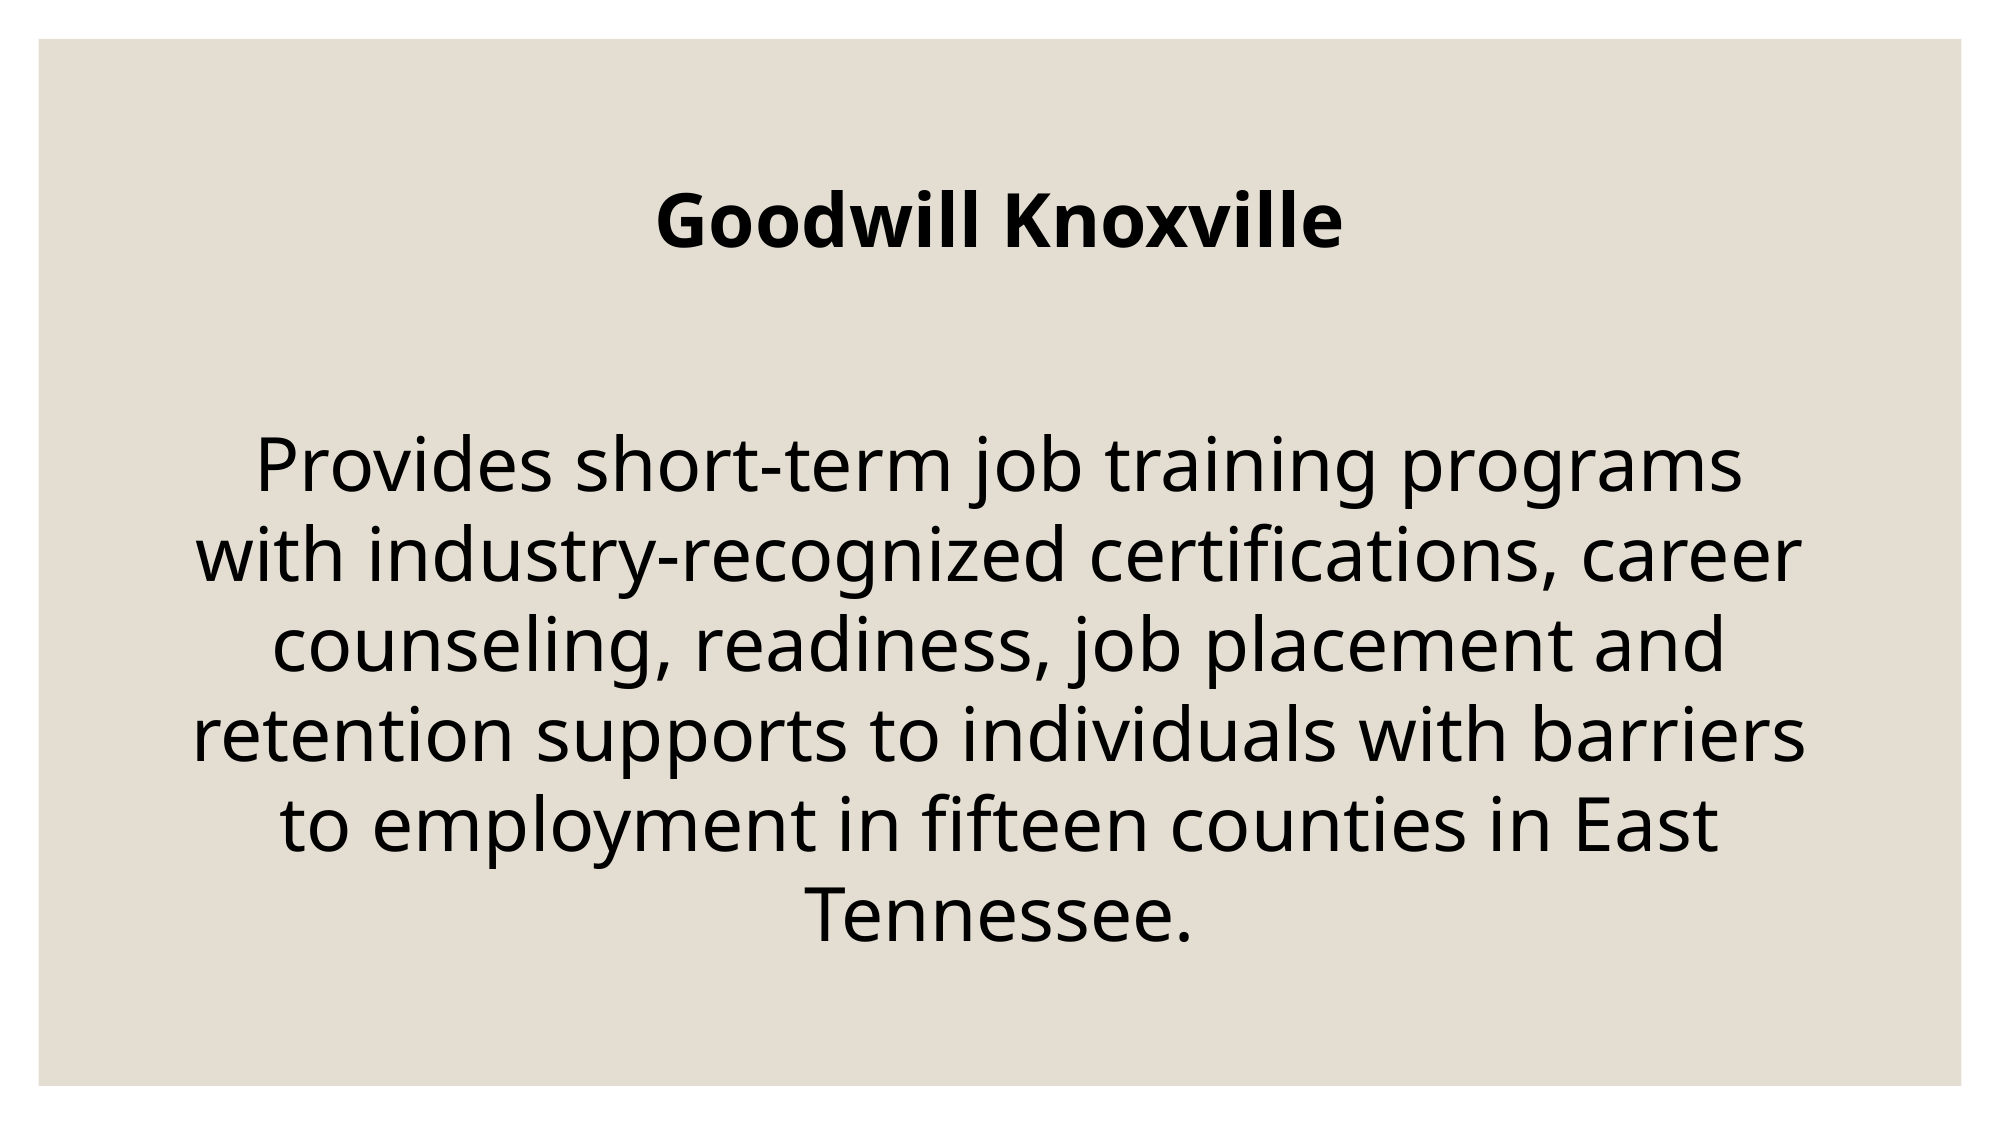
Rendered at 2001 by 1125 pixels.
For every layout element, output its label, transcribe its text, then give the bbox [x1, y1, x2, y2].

title Goodwill Knoxville [174, 105, 1825, 331]
list Provides short-term job training programs with industry-recognized certifications, career counseling, readiness, job placement and retention supports to individuals with barriers to employment in fifteen counties in East Tennessee. [174, 345, 1825, 990]
